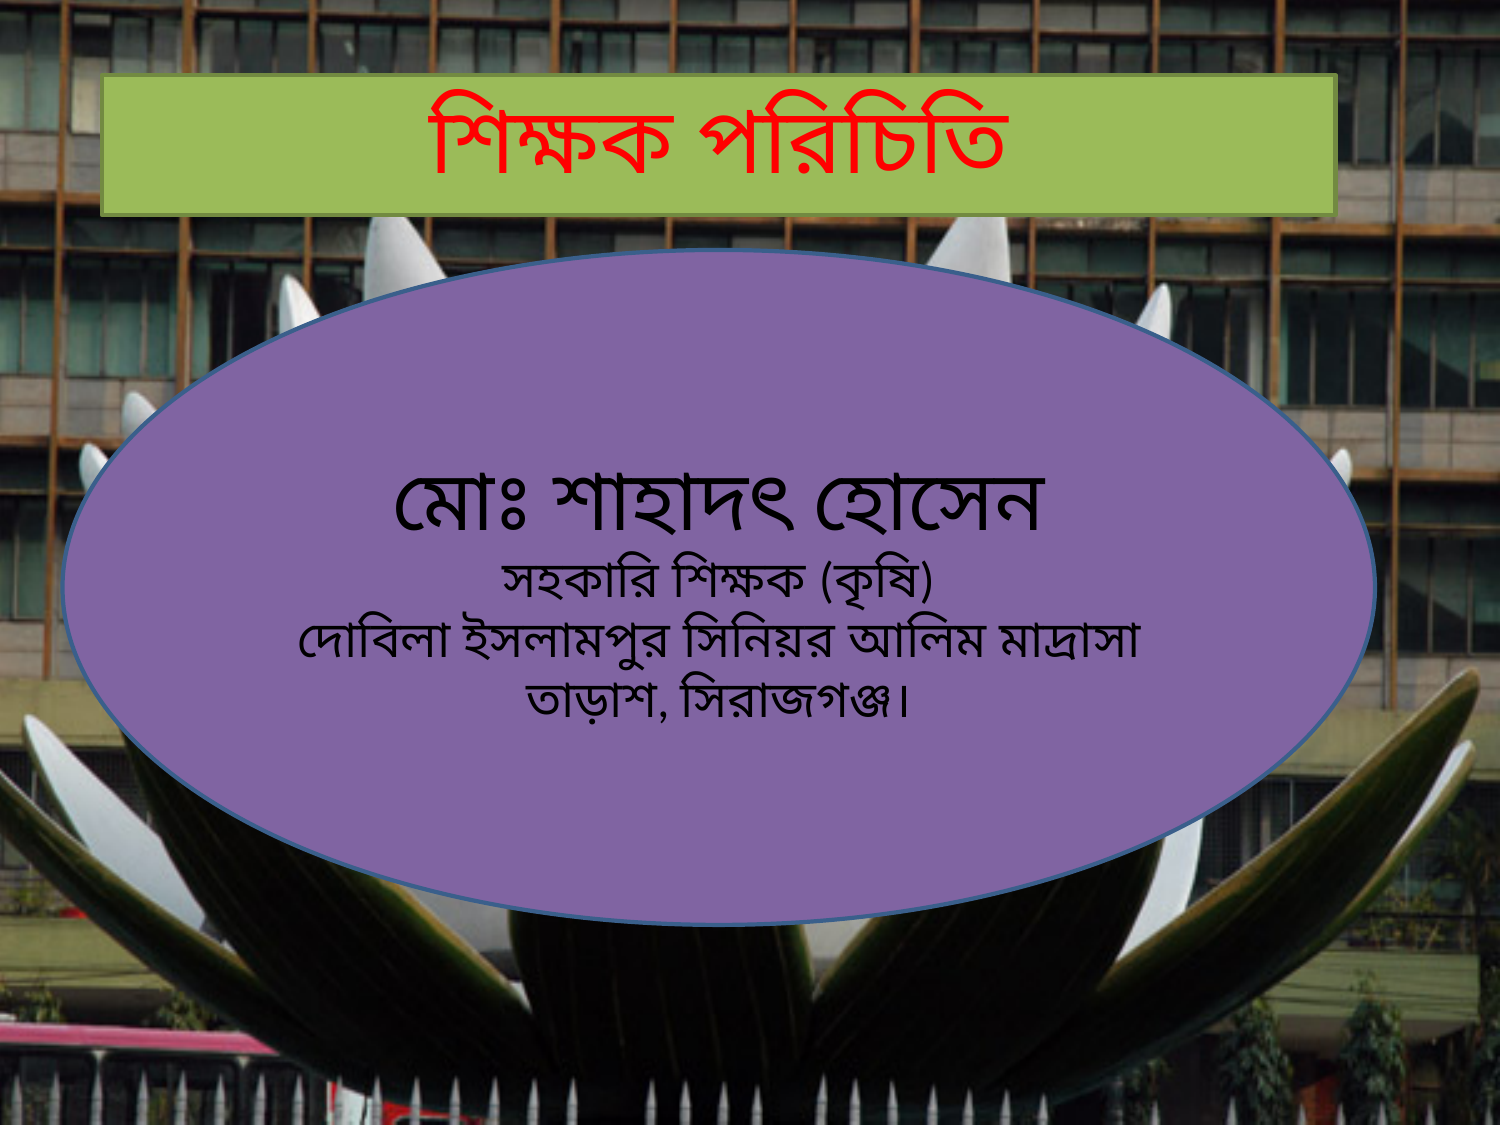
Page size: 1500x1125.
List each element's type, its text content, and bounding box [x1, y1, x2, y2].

text_box মোঃ শাহাদৎ হোসেন সহকারি শিক্ষক (কৃষি) দোবিলা ইসলামপুর সিনিয়র আলিম মাদ্রাসা তাড়াশ, সিরাজগঞ্জ। [60, 247, 1378, 928]
text_box শিক্ষক পরিচিতি [100, 73, 1338, 217]
picture [0, 0, 1500, 1125]
